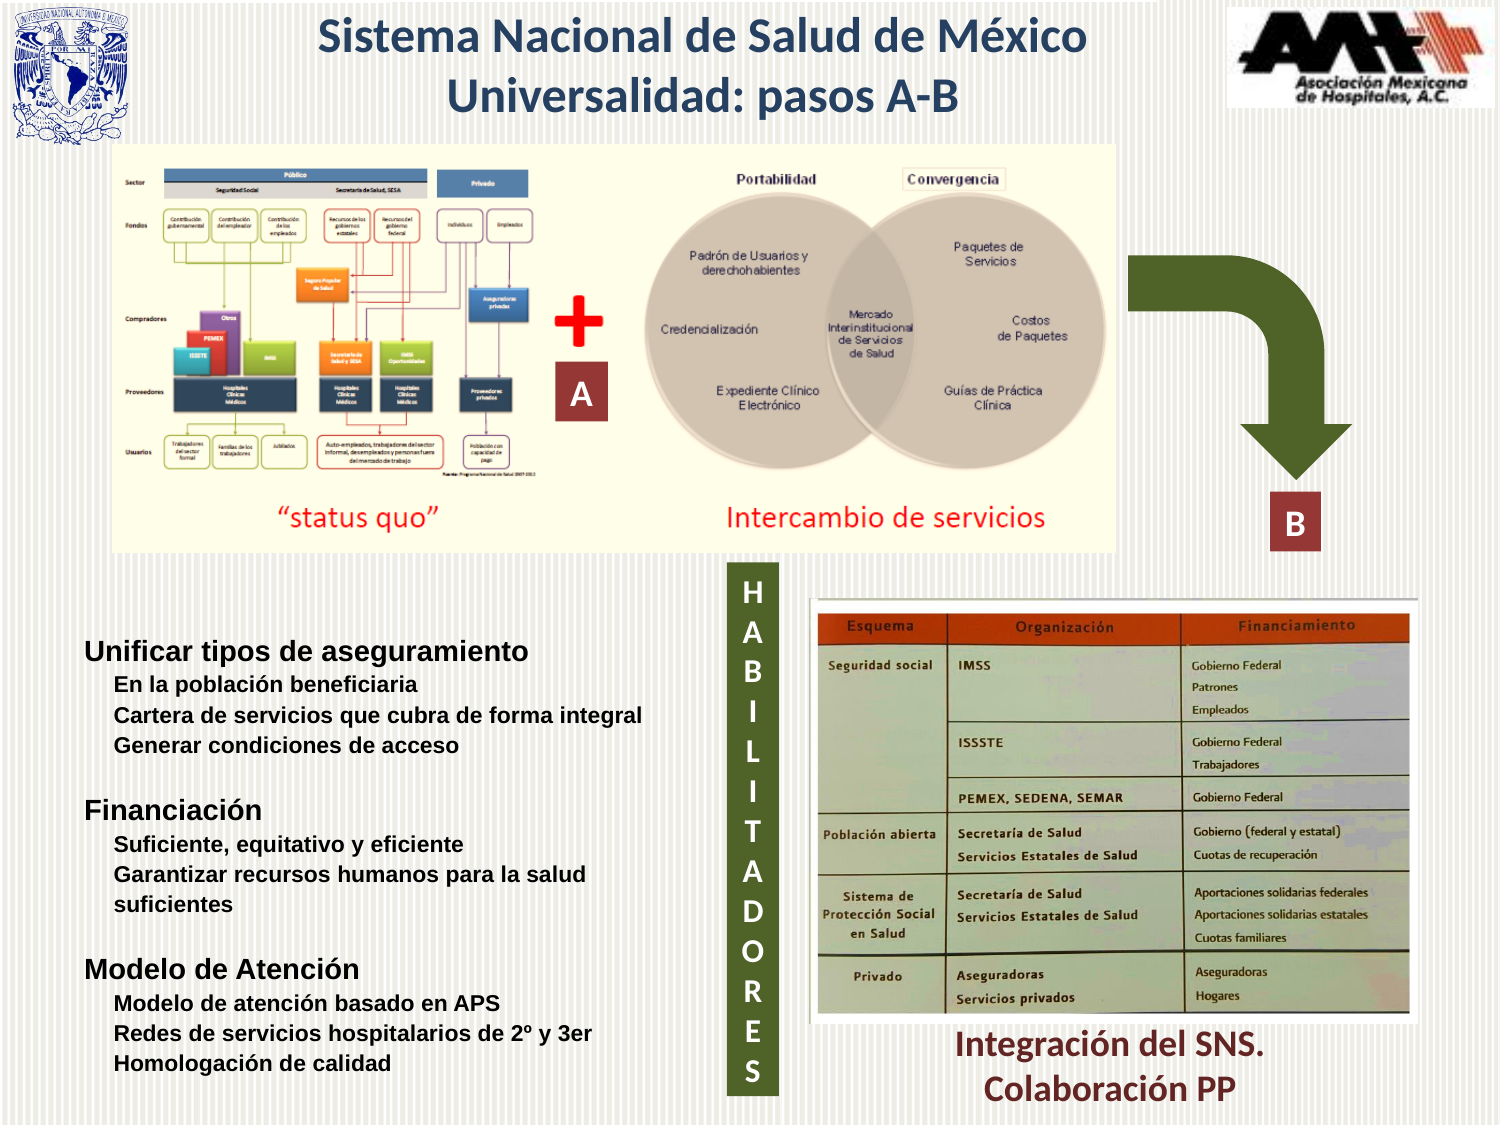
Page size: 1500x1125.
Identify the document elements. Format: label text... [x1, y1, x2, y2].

picture [0, 0, 1500, 1125]
text_box H A B I L I T A D O R E S [726, 562, 779, 1097]
text_box Unificar tipos de aseguramiento En la población beneficiaria Cartera de servicios que cubra de forma integral Generar condiciones de acceso Financiación Suficiente, equitativo y eficiente Garantizar recursos humanos para la salud suficientes Modelo de Atención Modelo de atención basado en APS Redes de servicios hospitalarios de 2º y 3er Homologación de calidad [0, 621, 697, 1084]
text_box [111, 144, 1353, 553]
text_box Sistema Nacional de Salud de México Universalidad: pasos A-B [302, 0, 1104, 131]
text_box Integración del SNS. Colaboración PP [940, 1032, 1281, 1117]
